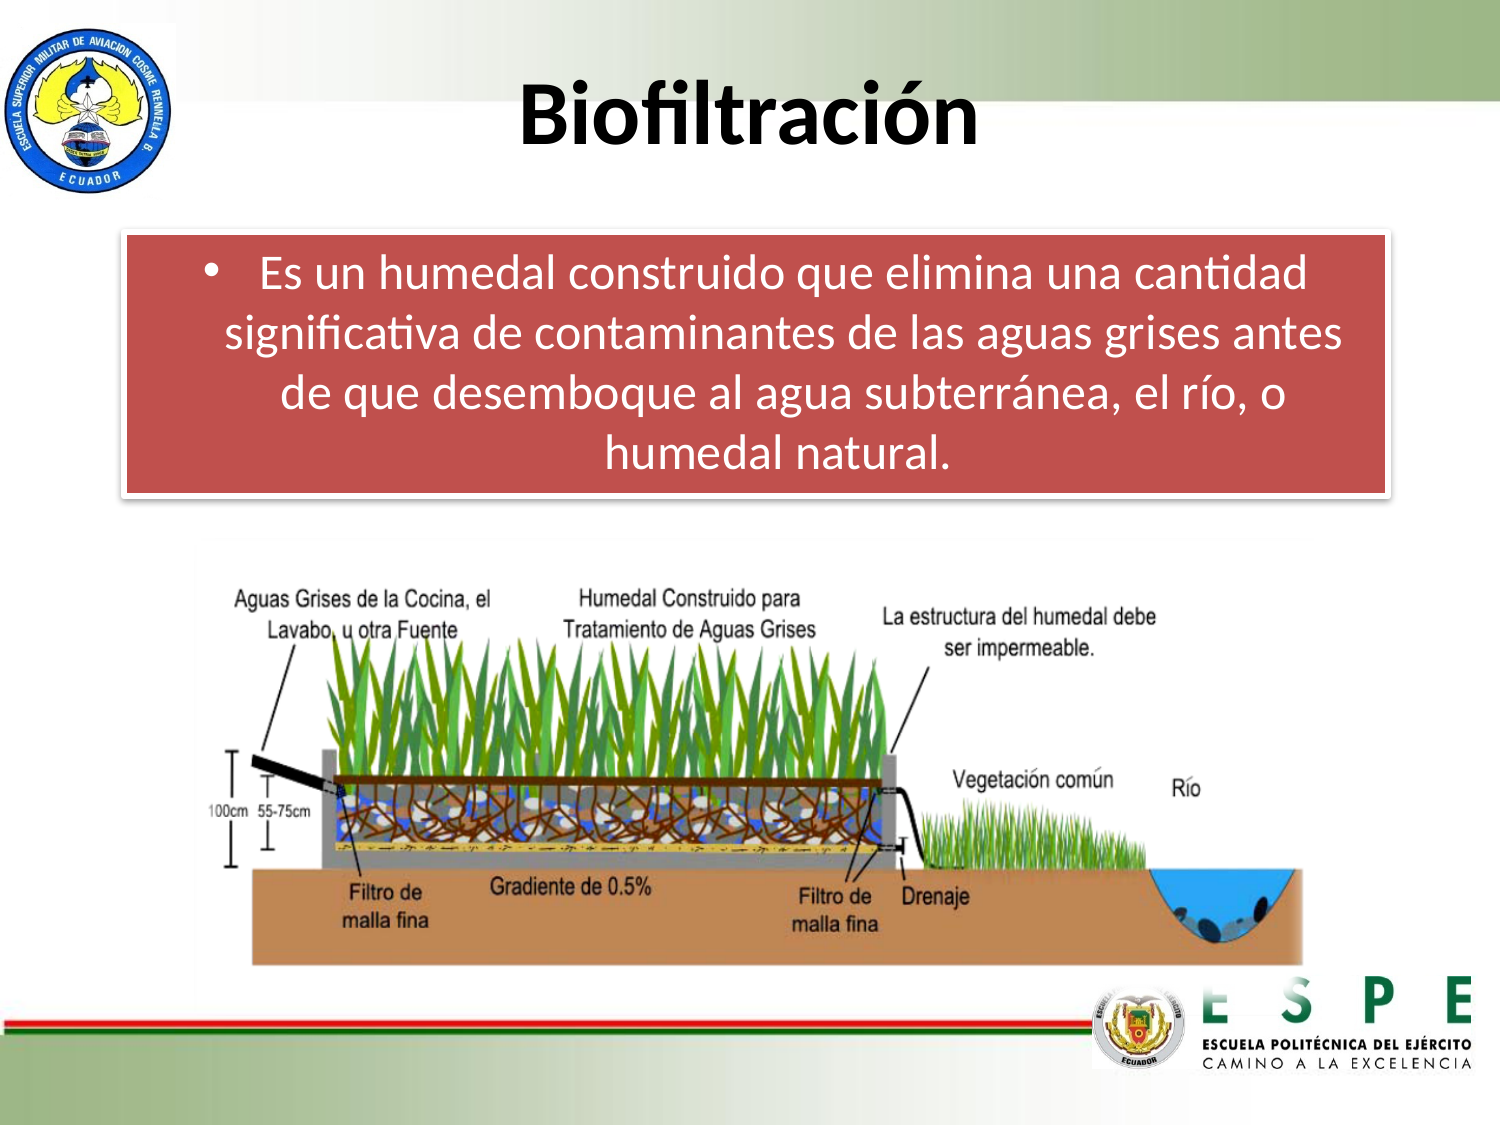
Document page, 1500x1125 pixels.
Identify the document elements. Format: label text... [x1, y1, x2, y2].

title Biofiltración [75, 45, 1425, 233]
picture [0, 0, 1500, 1125]
list Es un humedal construido que elimina una cantidad significativa de contaminantes de las aguas grises antes de que desemboque al agua subterránea, el río, o humedal natural. [121, 229, 1391, 499]
